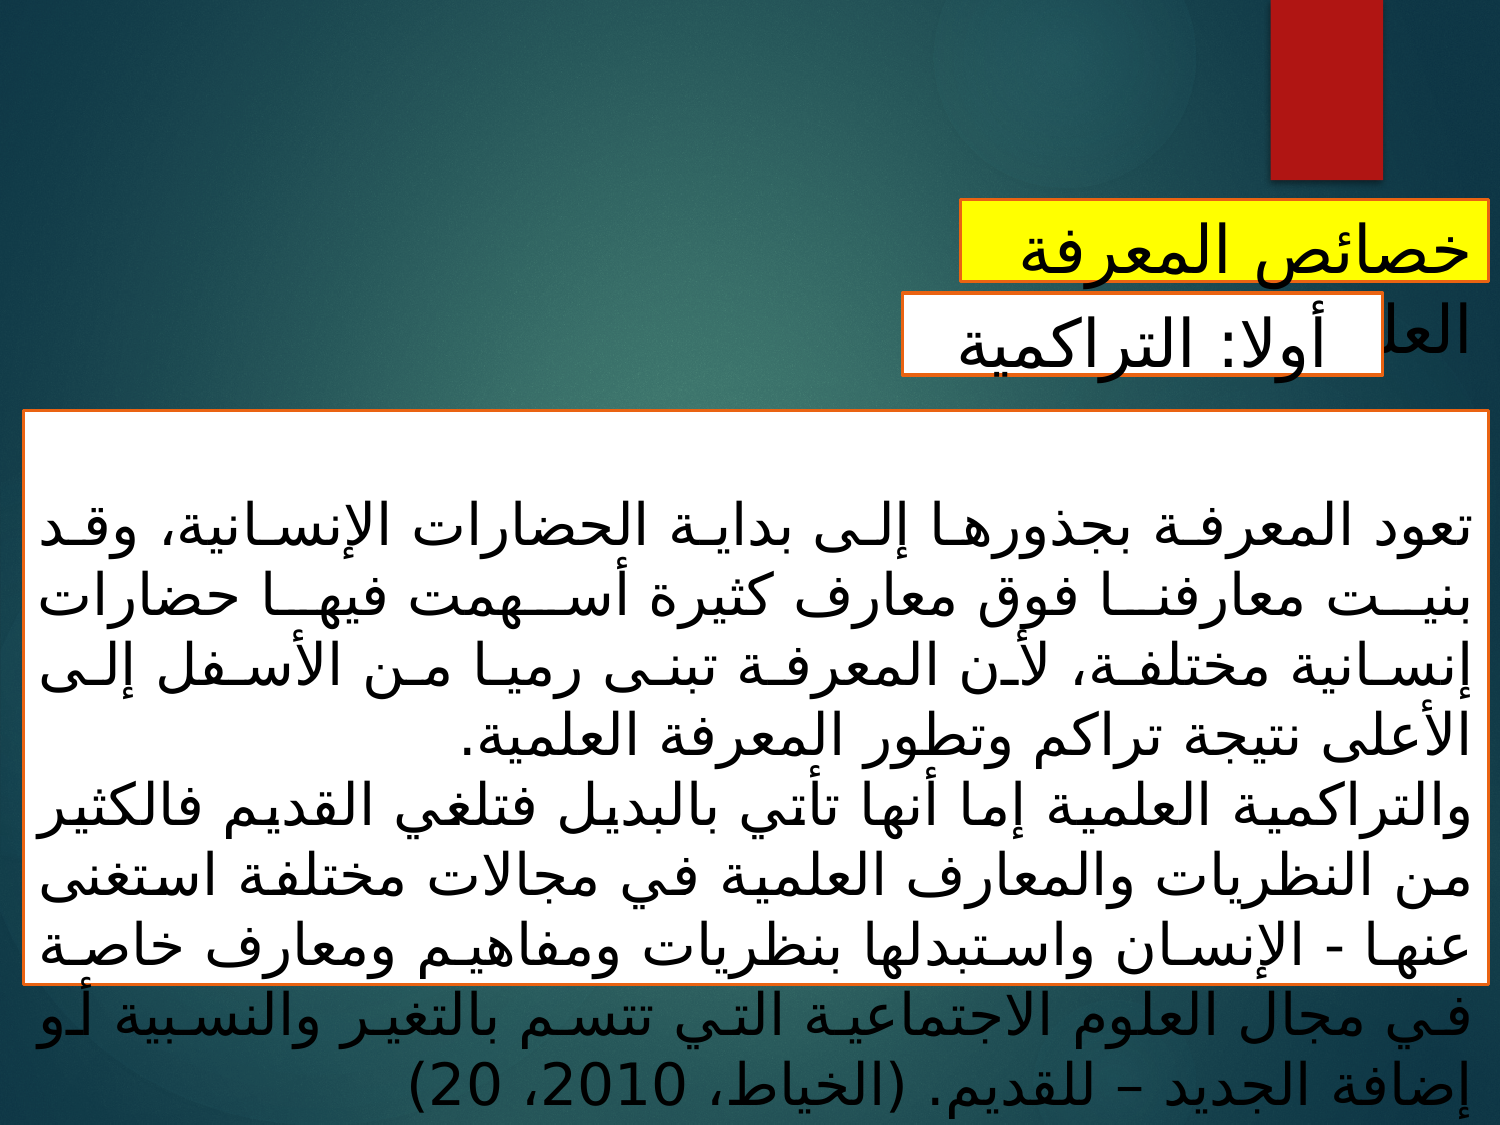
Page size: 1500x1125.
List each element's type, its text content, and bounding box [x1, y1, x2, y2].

text_box تعود المعرفة بجذورها إلى بداية الحضارات الإنسانية، وقد بنيت معارفنا فوق معارف كثيرة أسهمت فيها حضارات إنسانية مختلفة، لأن المعرفة تبنى رميا من الأسفل إلى الأعلى نتيجة تراكم وتطور المعرفة العلمية. والتراكمية العلمية إما أنها تأتي بالبديل فتلغي القديم فالكثير من النظريات والمعارف العلمية في مجالات مختلفة استغنى عنها - الإنسان واستبدلها بنظريات ومفاهيم ومعارف خاصة في مجال العلوم الاجتماعية التي تتسم بالتغير والنسبية أو إضافة الجديد – للقديم. (الخياط، 2010، 20) [22, 409, 1490, 986]
text_box أولا: التراكمية [901, 291, 1384, 377]
text_box خصائص المعرفة العلمية [959, 198, 1490, 283]
